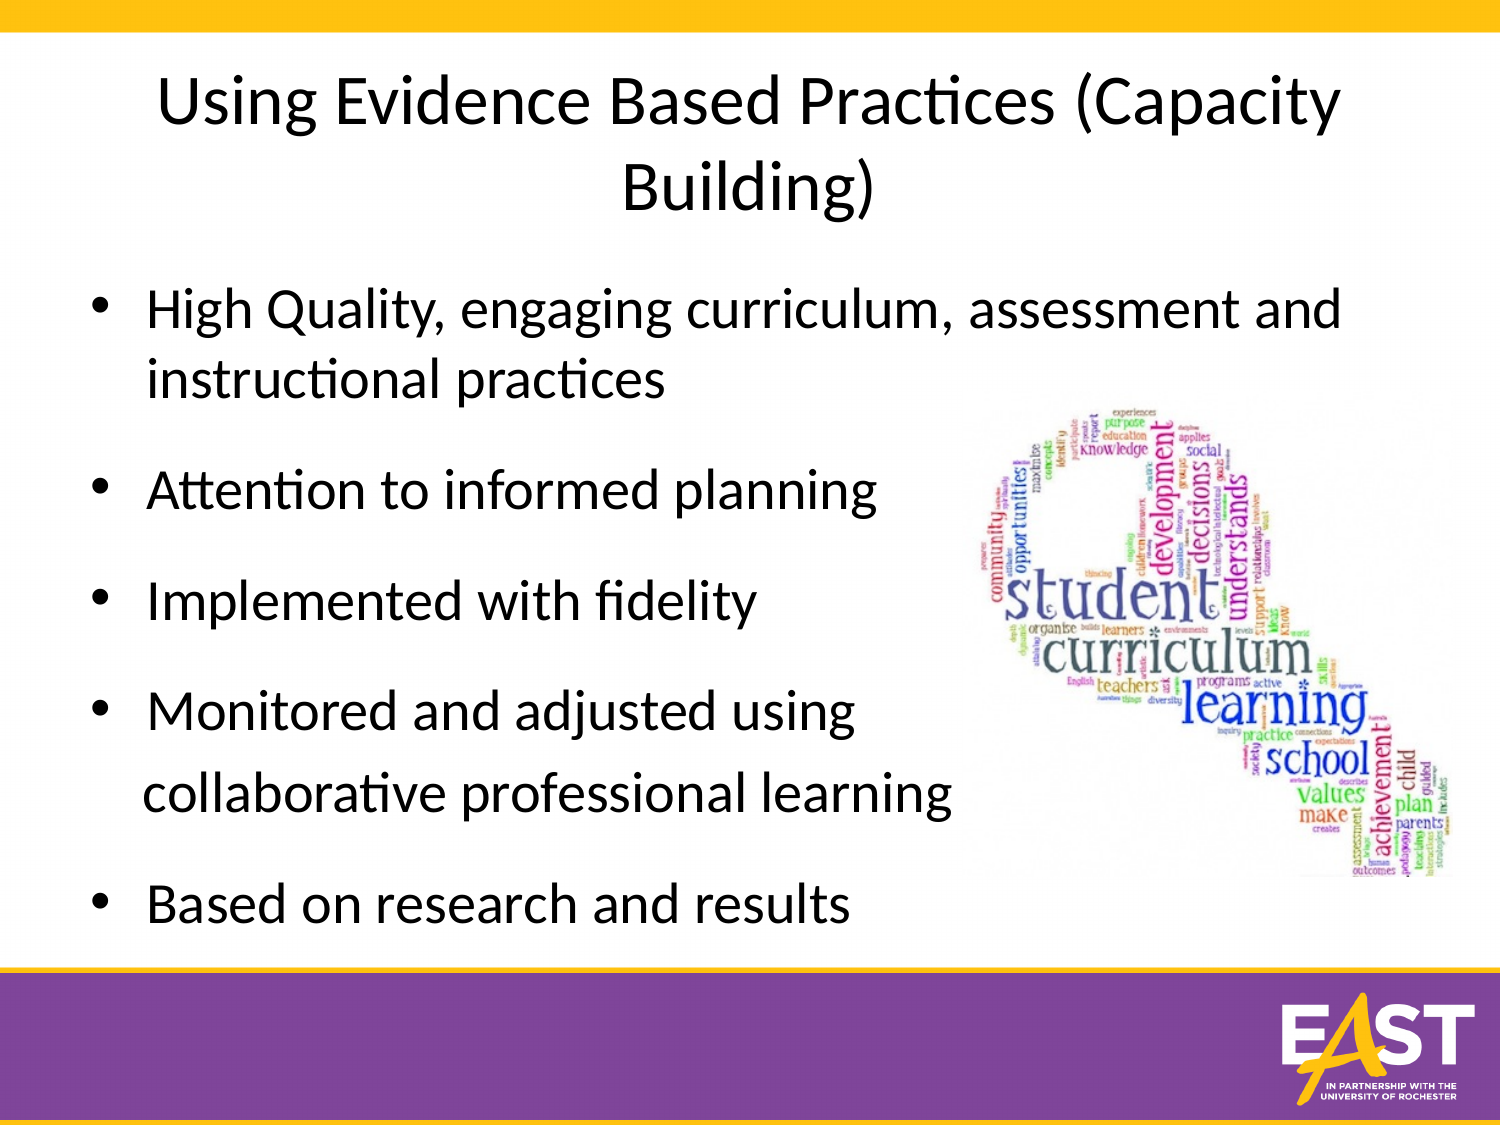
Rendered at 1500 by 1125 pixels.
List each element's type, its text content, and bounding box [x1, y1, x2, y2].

picture [0, 0, 1500, 1125]
title Using Evidence Based Practices (Capacity Building) [75, 45, 1425, 233]
list High Quality, engaging curriculum, assessment and instructional practices Attention to informed planning Implemented with fidelity Monitored and adjusted using collaborative professional learning Based on research and results [75, 262, 1425, 1005]
